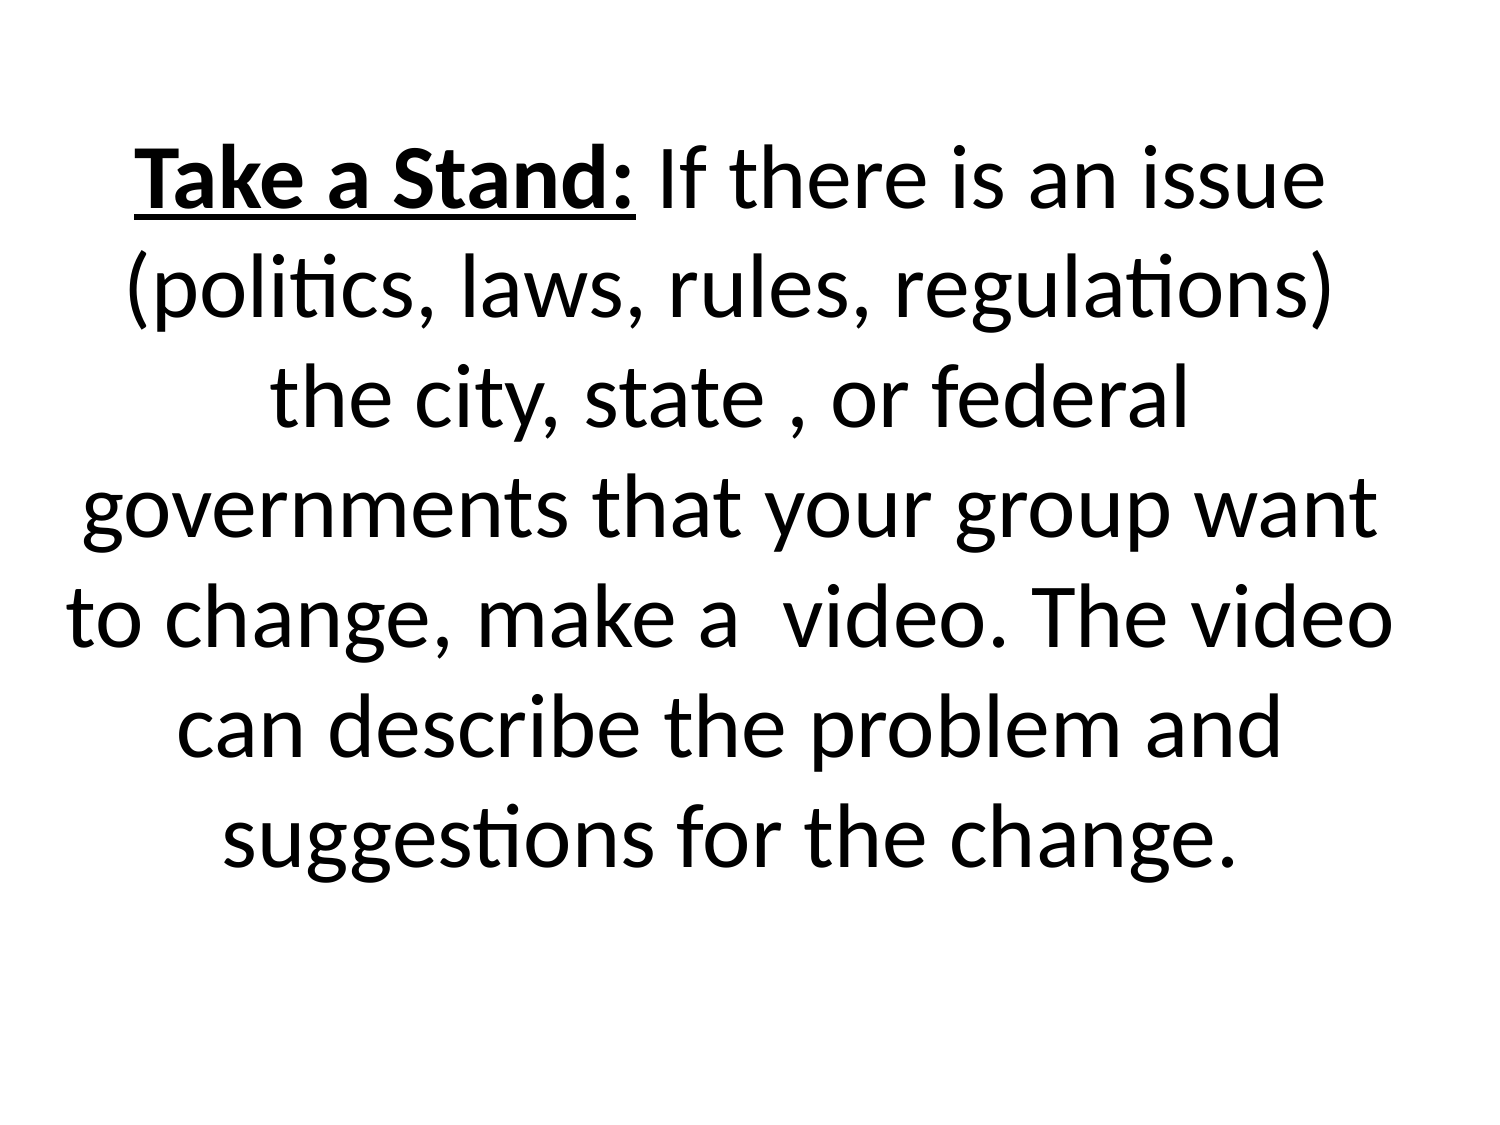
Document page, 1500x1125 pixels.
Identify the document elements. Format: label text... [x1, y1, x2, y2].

title Take a Stand: If there is an issue (politics, laws, rules, regulations) the city, state , or federal governments that your group want to change, make a video. The video can describe the problem and suggestions for the change. [50, 37, 1413, 1075]
